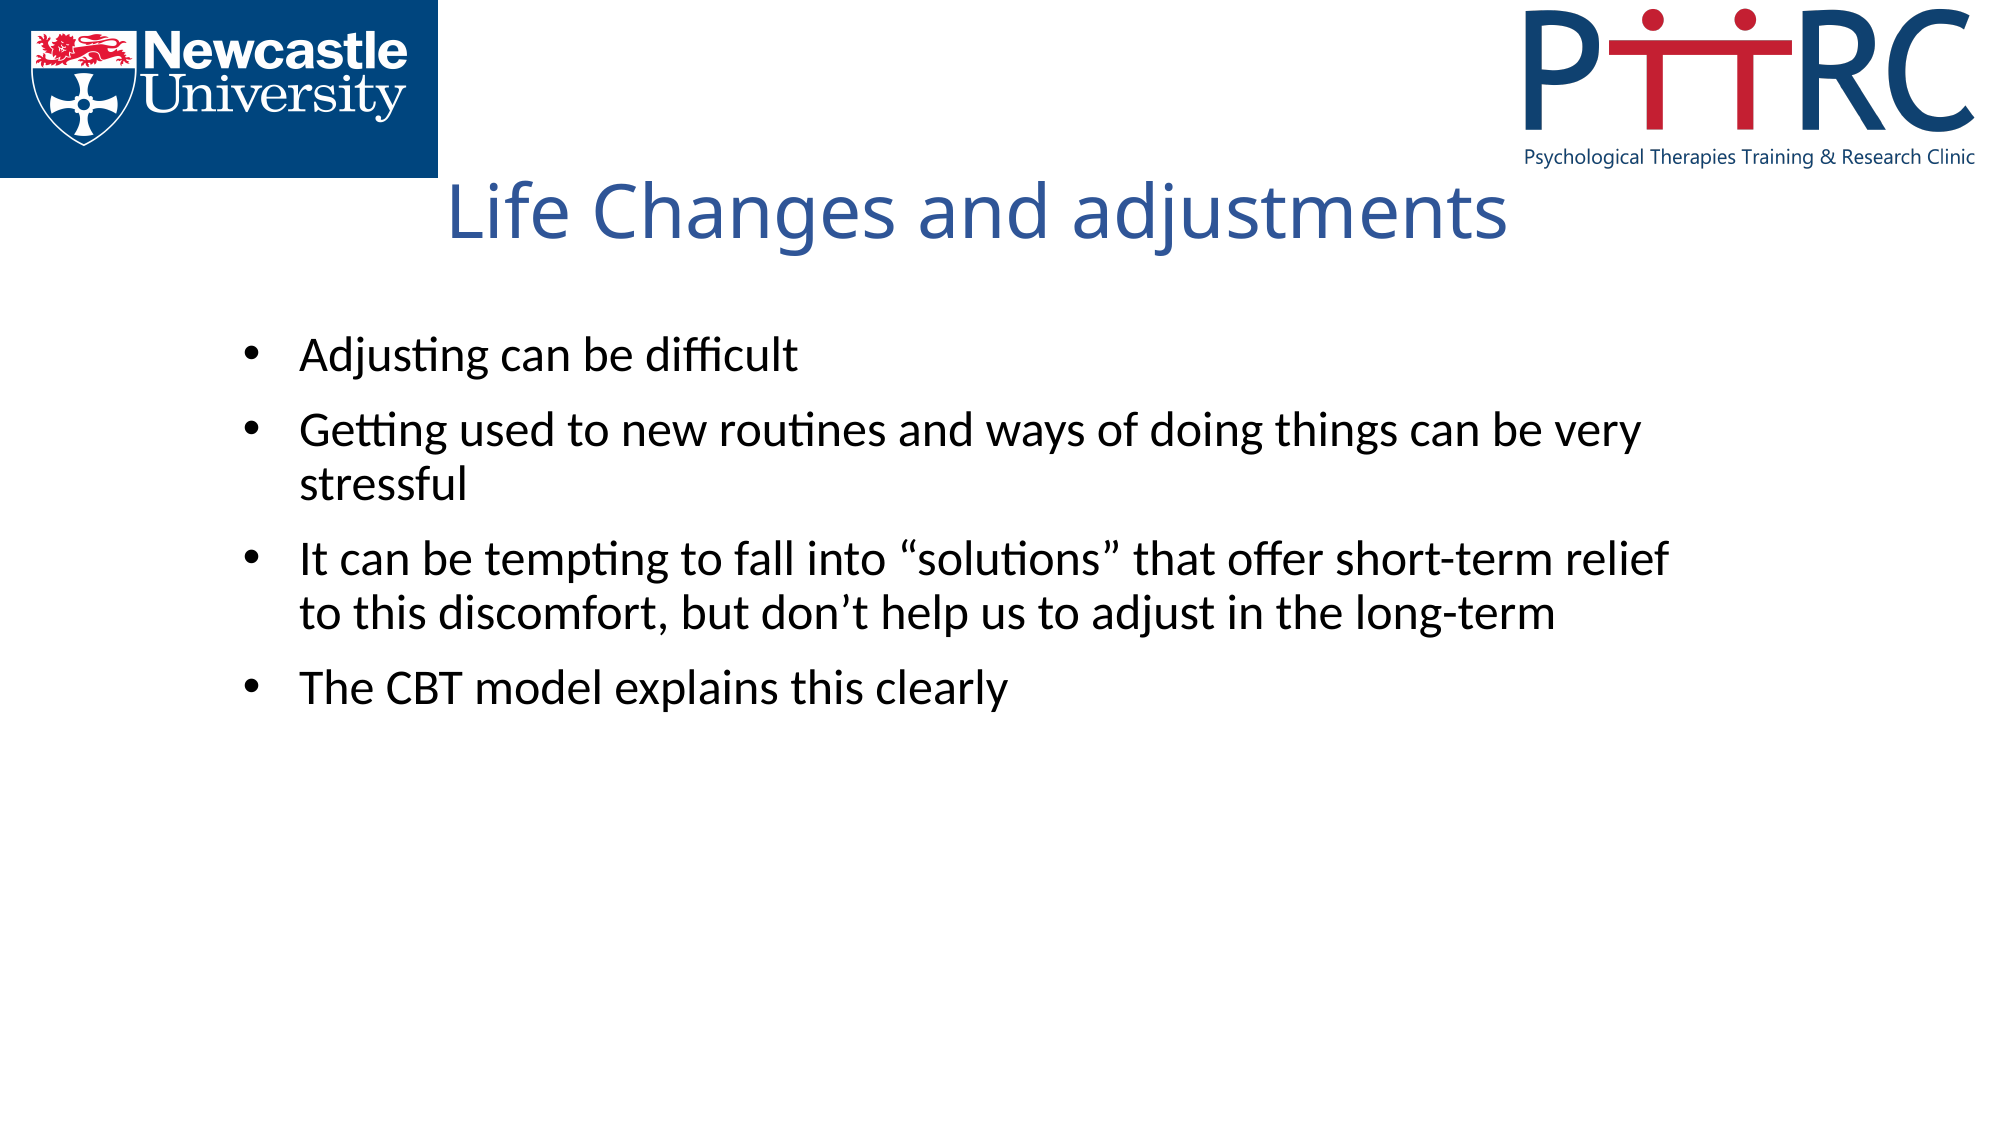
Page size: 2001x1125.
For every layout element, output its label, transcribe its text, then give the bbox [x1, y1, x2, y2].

picture [1518, 6, 1982, 171]
picture [0, 0, 438, 178]
title Life Changes and adjustments [424, 156, 1532, 263]
subtitle Adjusting can be difficult Getting used to new routines and ways of doing things can be very stressful It can be tempting to fall into “solutions” that offer short-term relief to this discomfort, but don’t help us to adjust in the long-term The CBT model explains this clearly [227, 321, 1728, 969]
